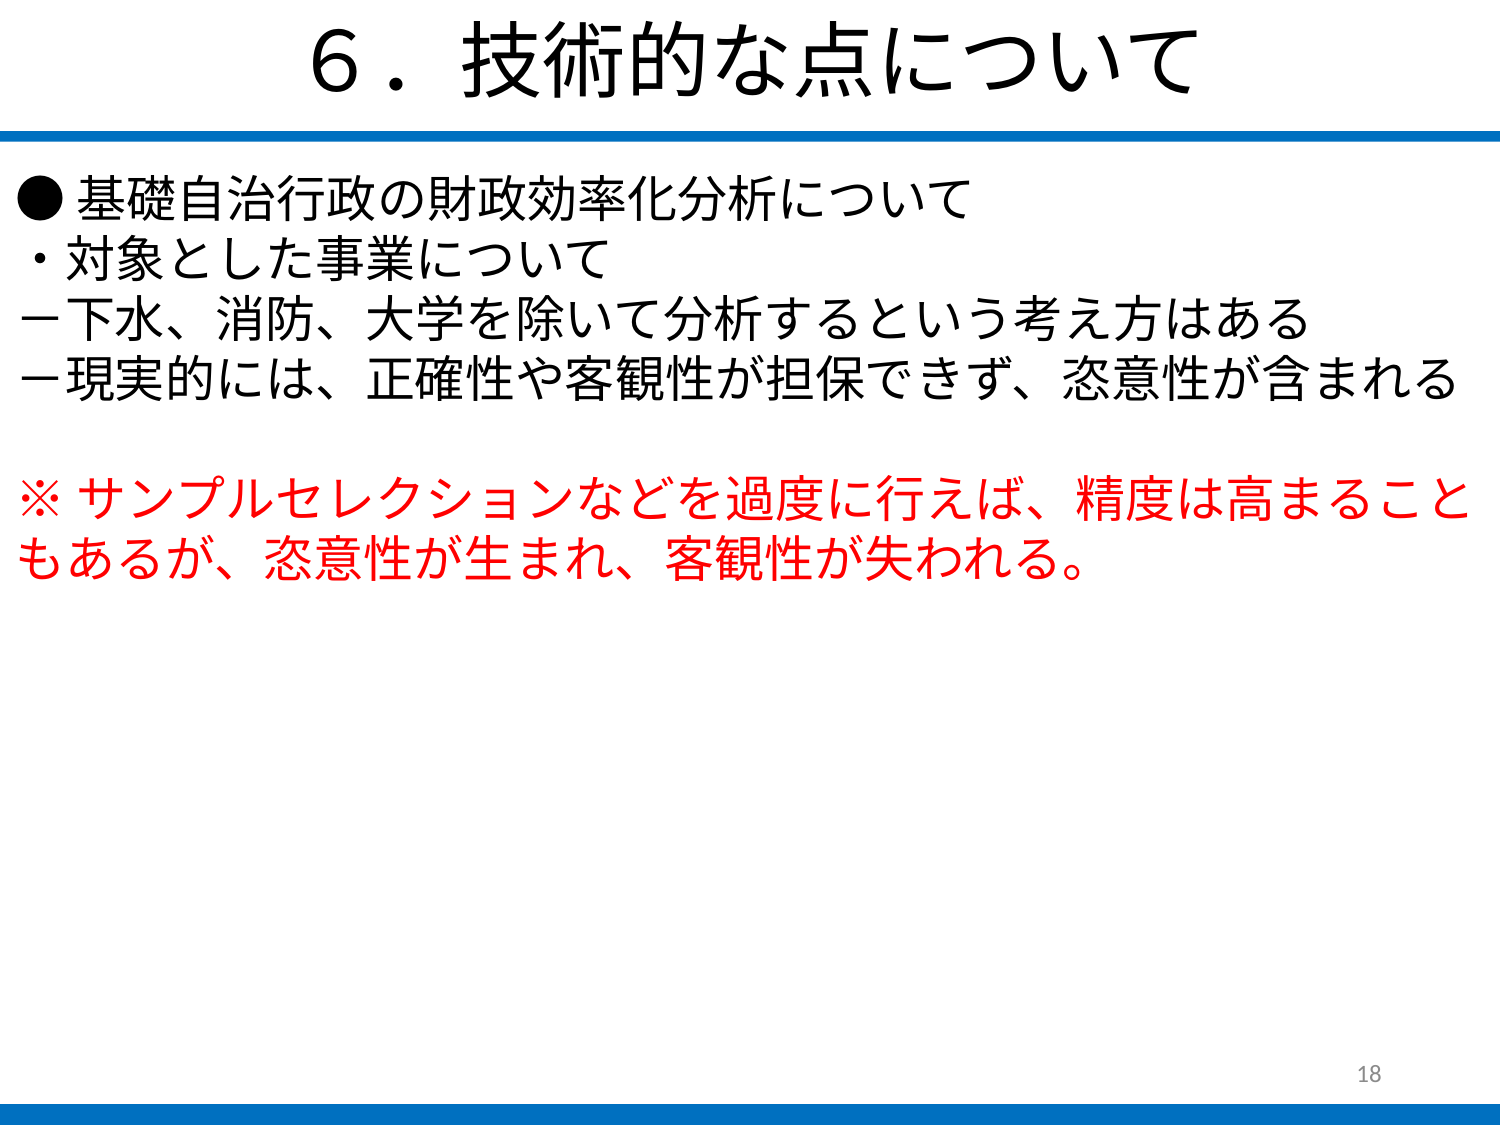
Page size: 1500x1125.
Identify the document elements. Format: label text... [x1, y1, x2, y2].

text_box [0, 1104, 1500, 1125]
text_box ●基礎自治行政の財政効率化分析について ・対象とした事業について －下水、消防、大学を除いて分析するという考え方はある －現実的には、正確性や客観性が担保できず、恣意性が含まれる ※サンプルセレクションなどを過度に行えば、精度は高まることもあるが、恣意性が生まれ、客観性が失われる。 [0, 160, 1500, 1104]
text_box ６．技術的な点について [0, 0, 1500, 131]
slide_number 18 [1059, 1042, 1397, 1103]
text_box [0, 131, 1500, 142]
